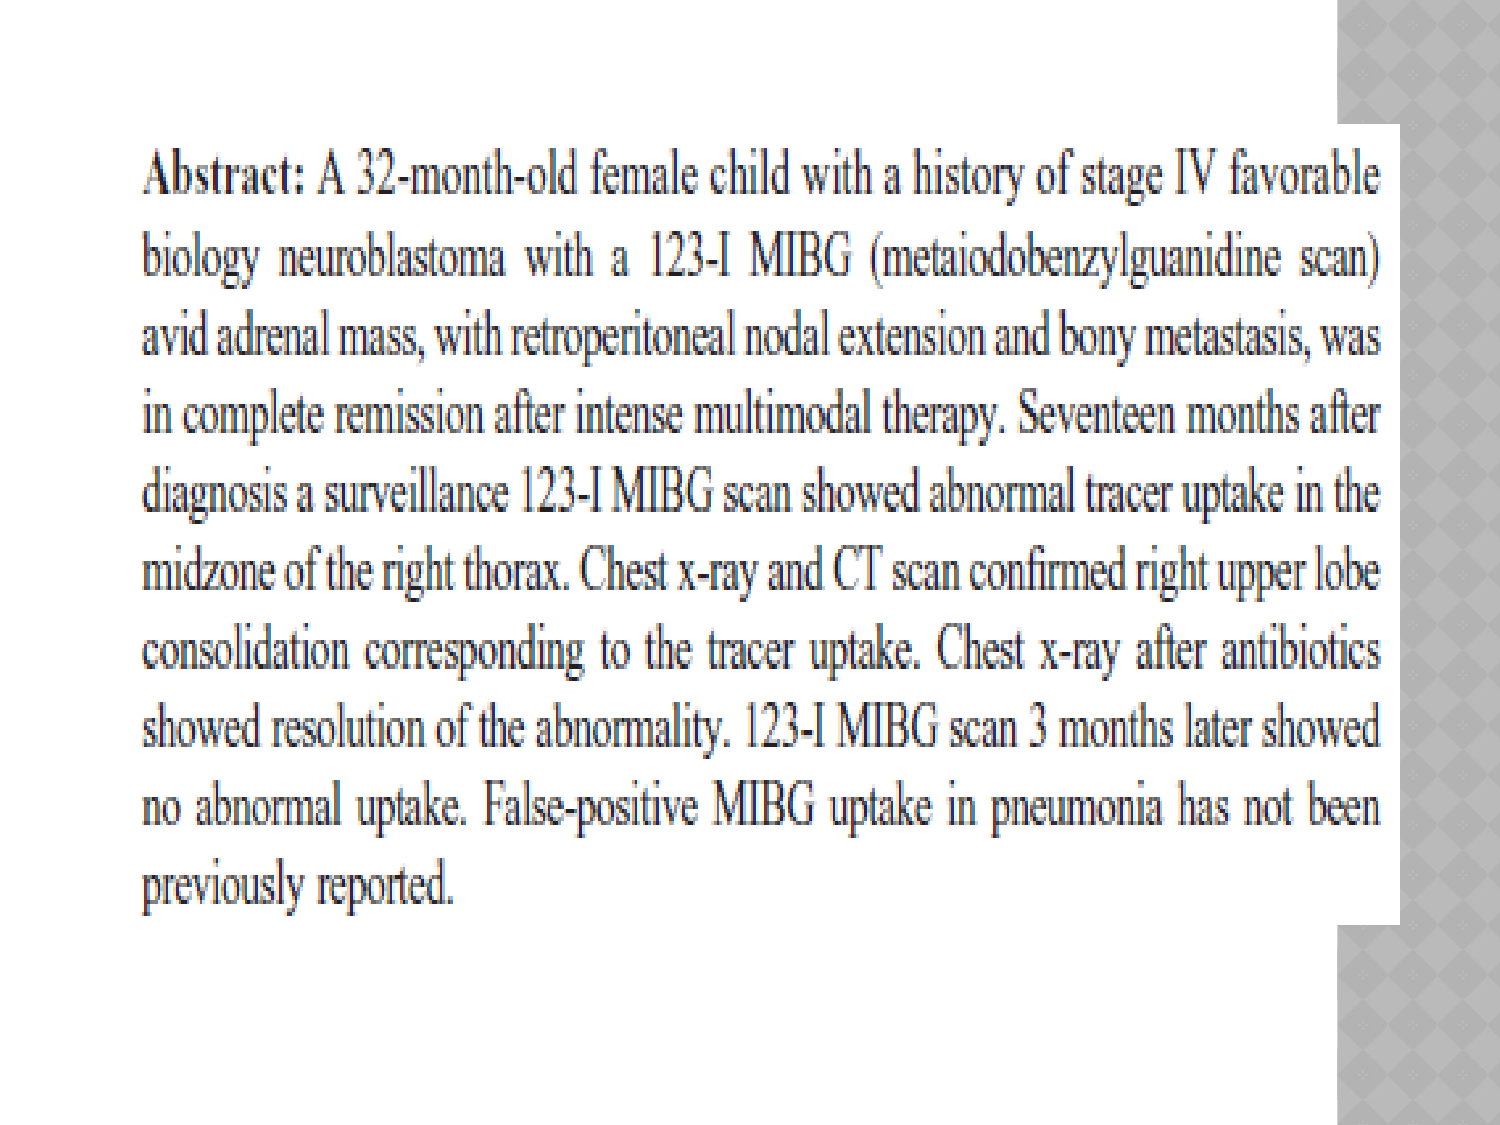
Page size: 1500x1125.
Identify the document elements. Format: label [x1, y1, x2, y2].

picture [136, 124, 1401, 926]
